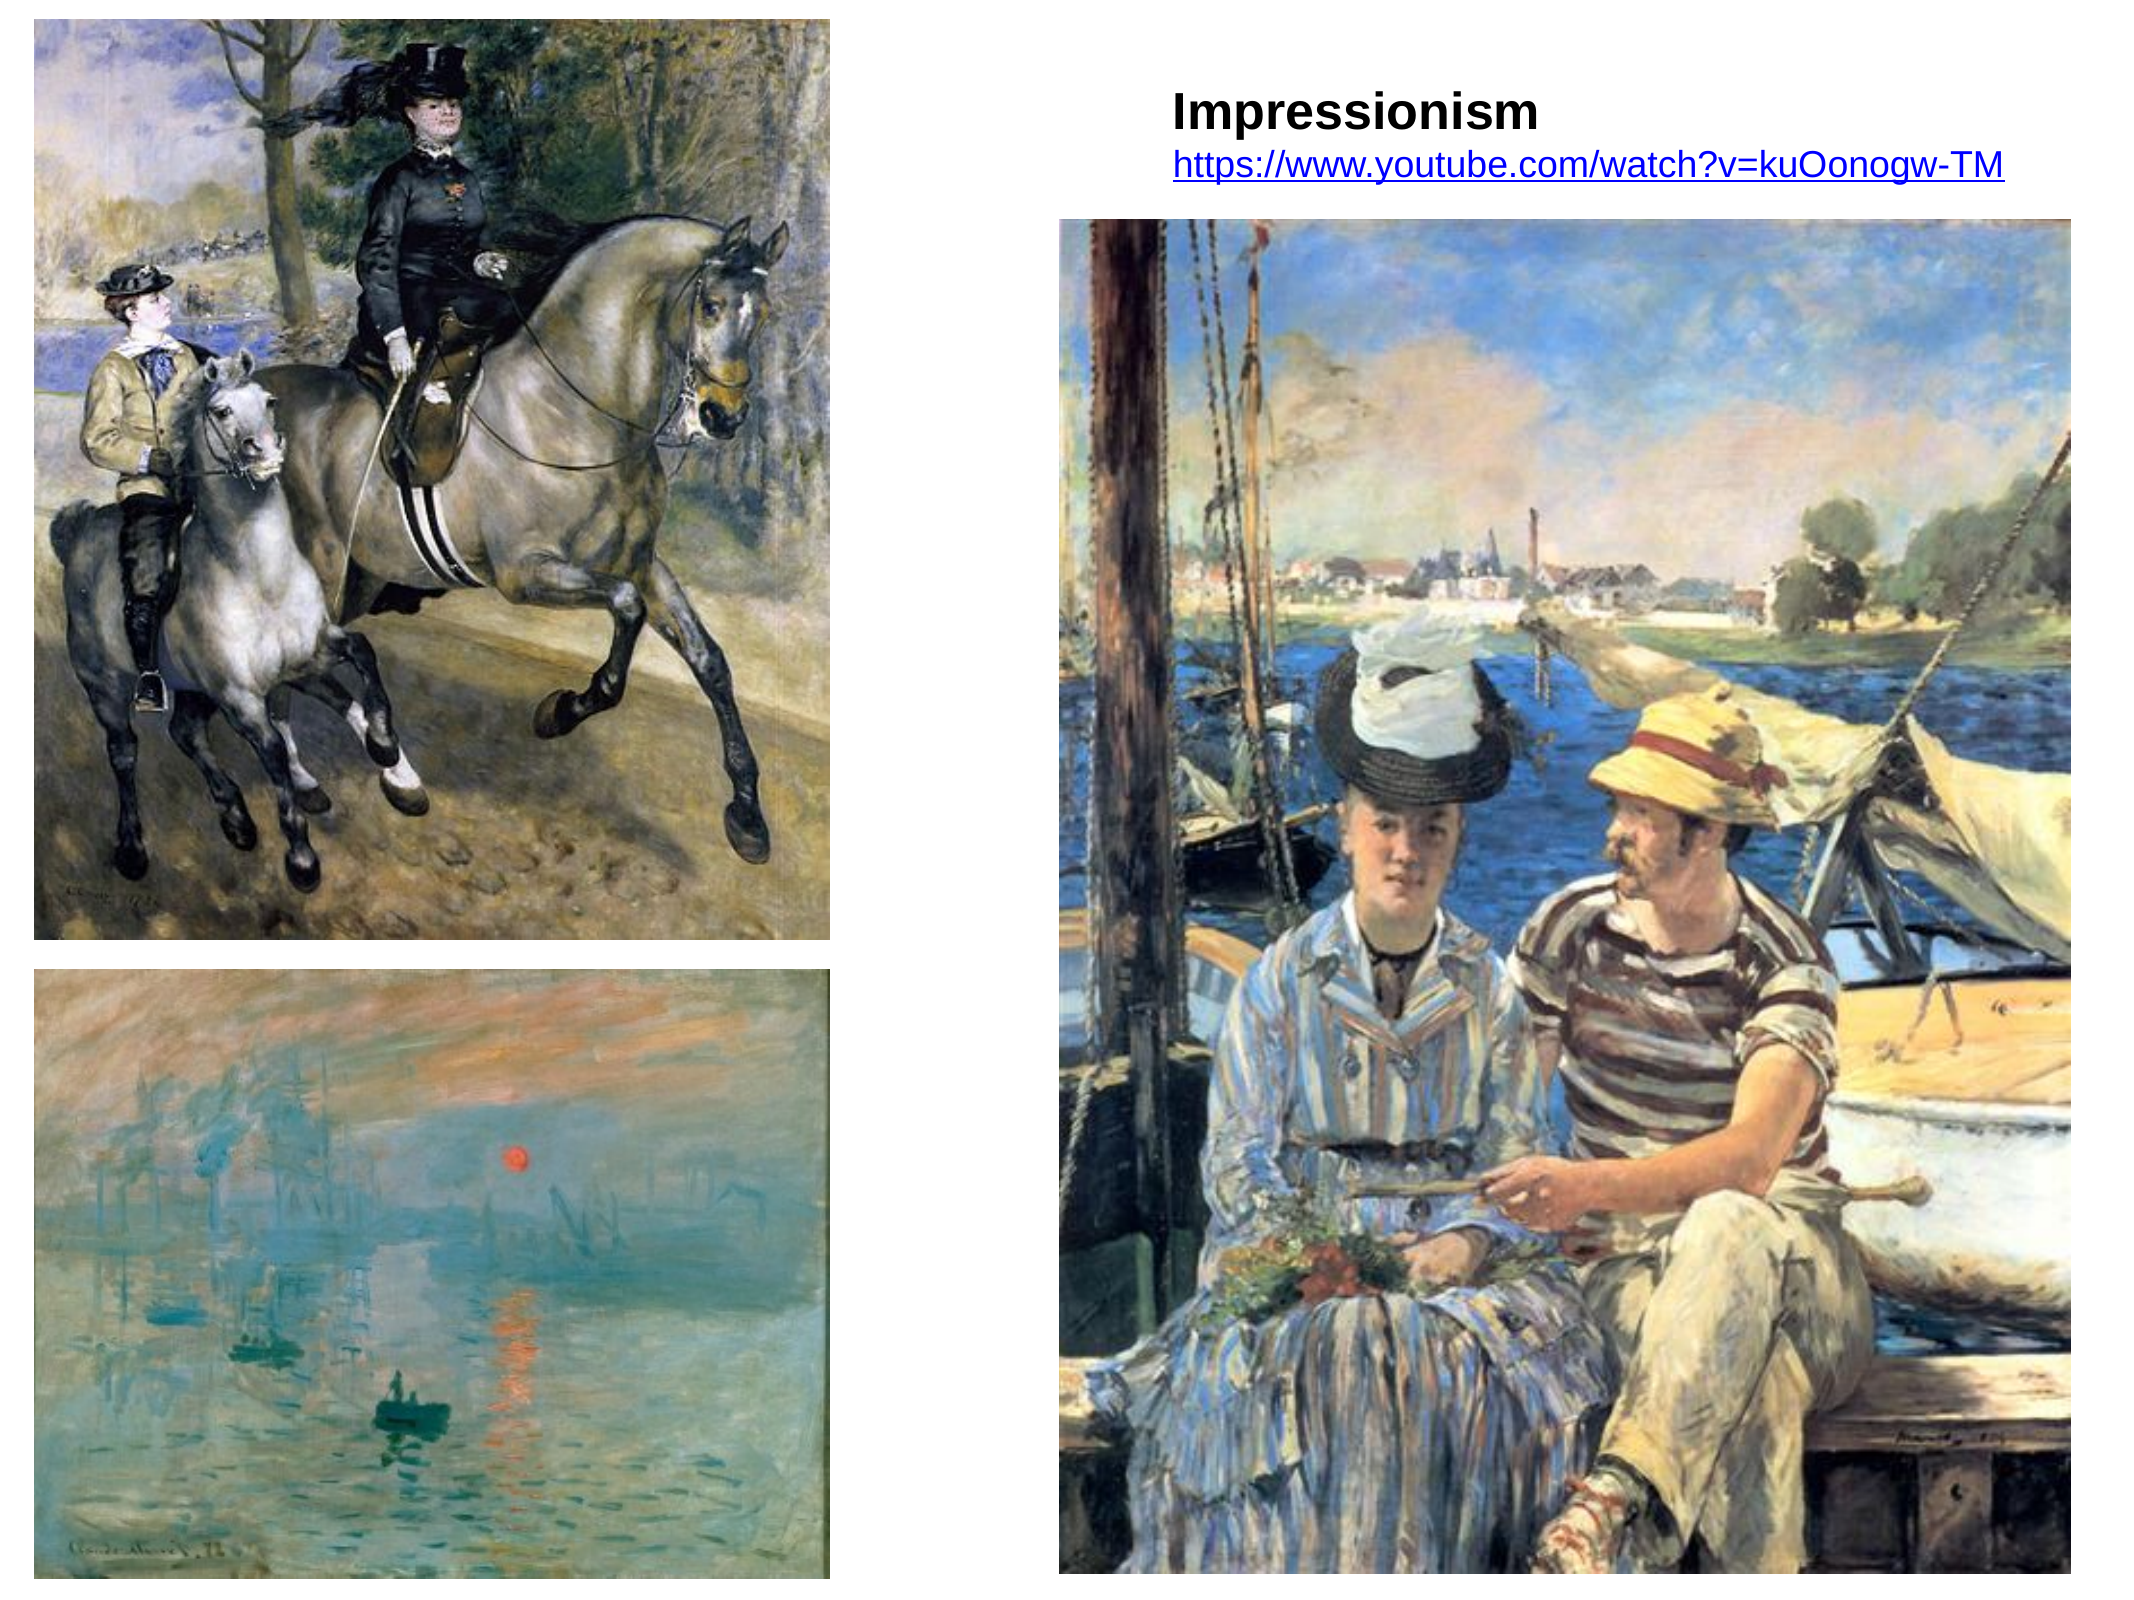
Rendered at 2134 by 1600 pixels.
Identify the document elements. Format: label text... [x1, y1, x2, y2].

text_box Impressionism https://www.youtube.com/watch?v=kuOonogw-TM [1172, 77, 2109, 186]
picture [1059, 219, 2071, 1575]
picture [33, 969, 830, 1579]
picture [33, 19, 830, 941]
